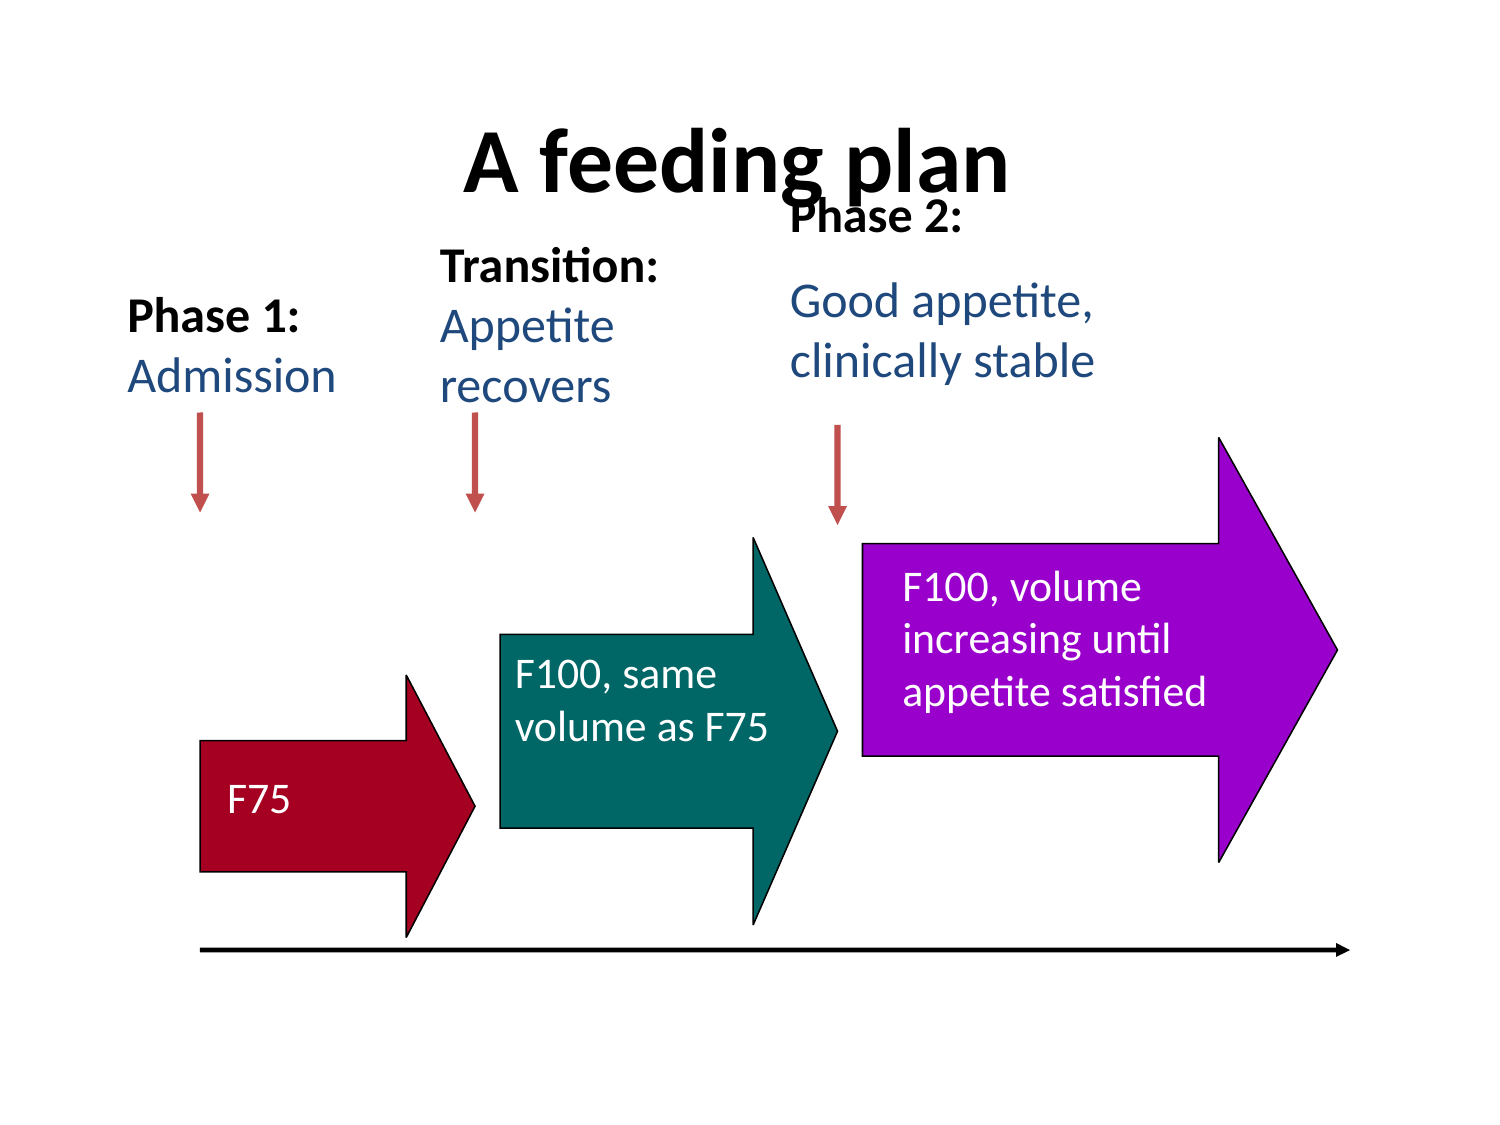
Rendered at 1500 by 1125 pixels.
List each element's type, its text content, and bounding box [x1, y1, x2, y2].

text_box [500, 537, 797, 637]
text_box [200, 675, 476, 938]
text_box Phase 1: Admission [112, 274, 425, 410]
text_box [831, 424, 844, 526]
text_box [193, 412, 207, 513]
text_box [1300, 582, 1338, 718]
text_box [500, 645, 838, 925]
title A feeding plan [99, 62, 1375, 250]
text_box F75 [212, 762, 425, 830]
text_box Transition: Appetite recovers [425, 224, 763, 420]
text_box F100, same volume as F75 [499, 637, 800, 758]
text_box [468, 420, 482, 513]
text_box [862, 437, 1297, 863]
text_box [199, 943, 1351, 957]
text_box F100, volume increasing until appetite satisfied [887, 549, 1300, 723]
text_box Phase 2: Good appetite, clinically stable [774, 174, 1250, 395]
